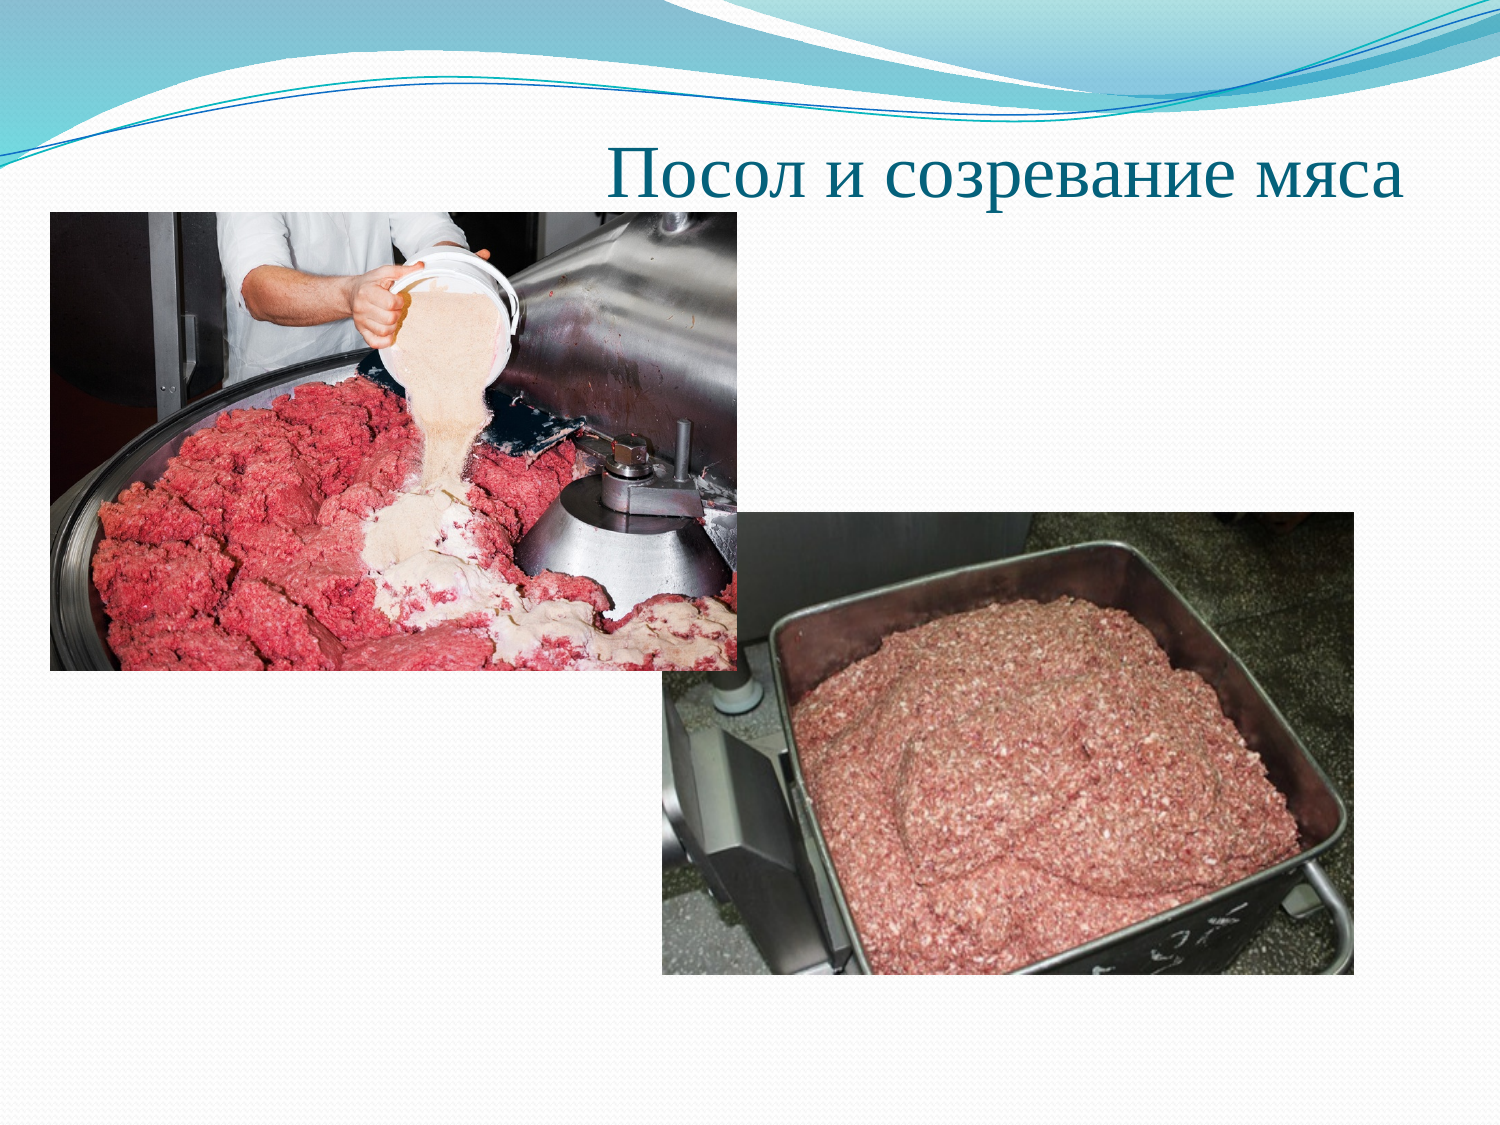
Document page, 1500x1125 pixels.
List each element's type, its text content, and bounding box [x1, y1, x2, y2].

picture [49, 212, 737, 672]
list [662, 512, 1355, 976]
title Посол и созревание мяса [75, 115, 1425, 303]
